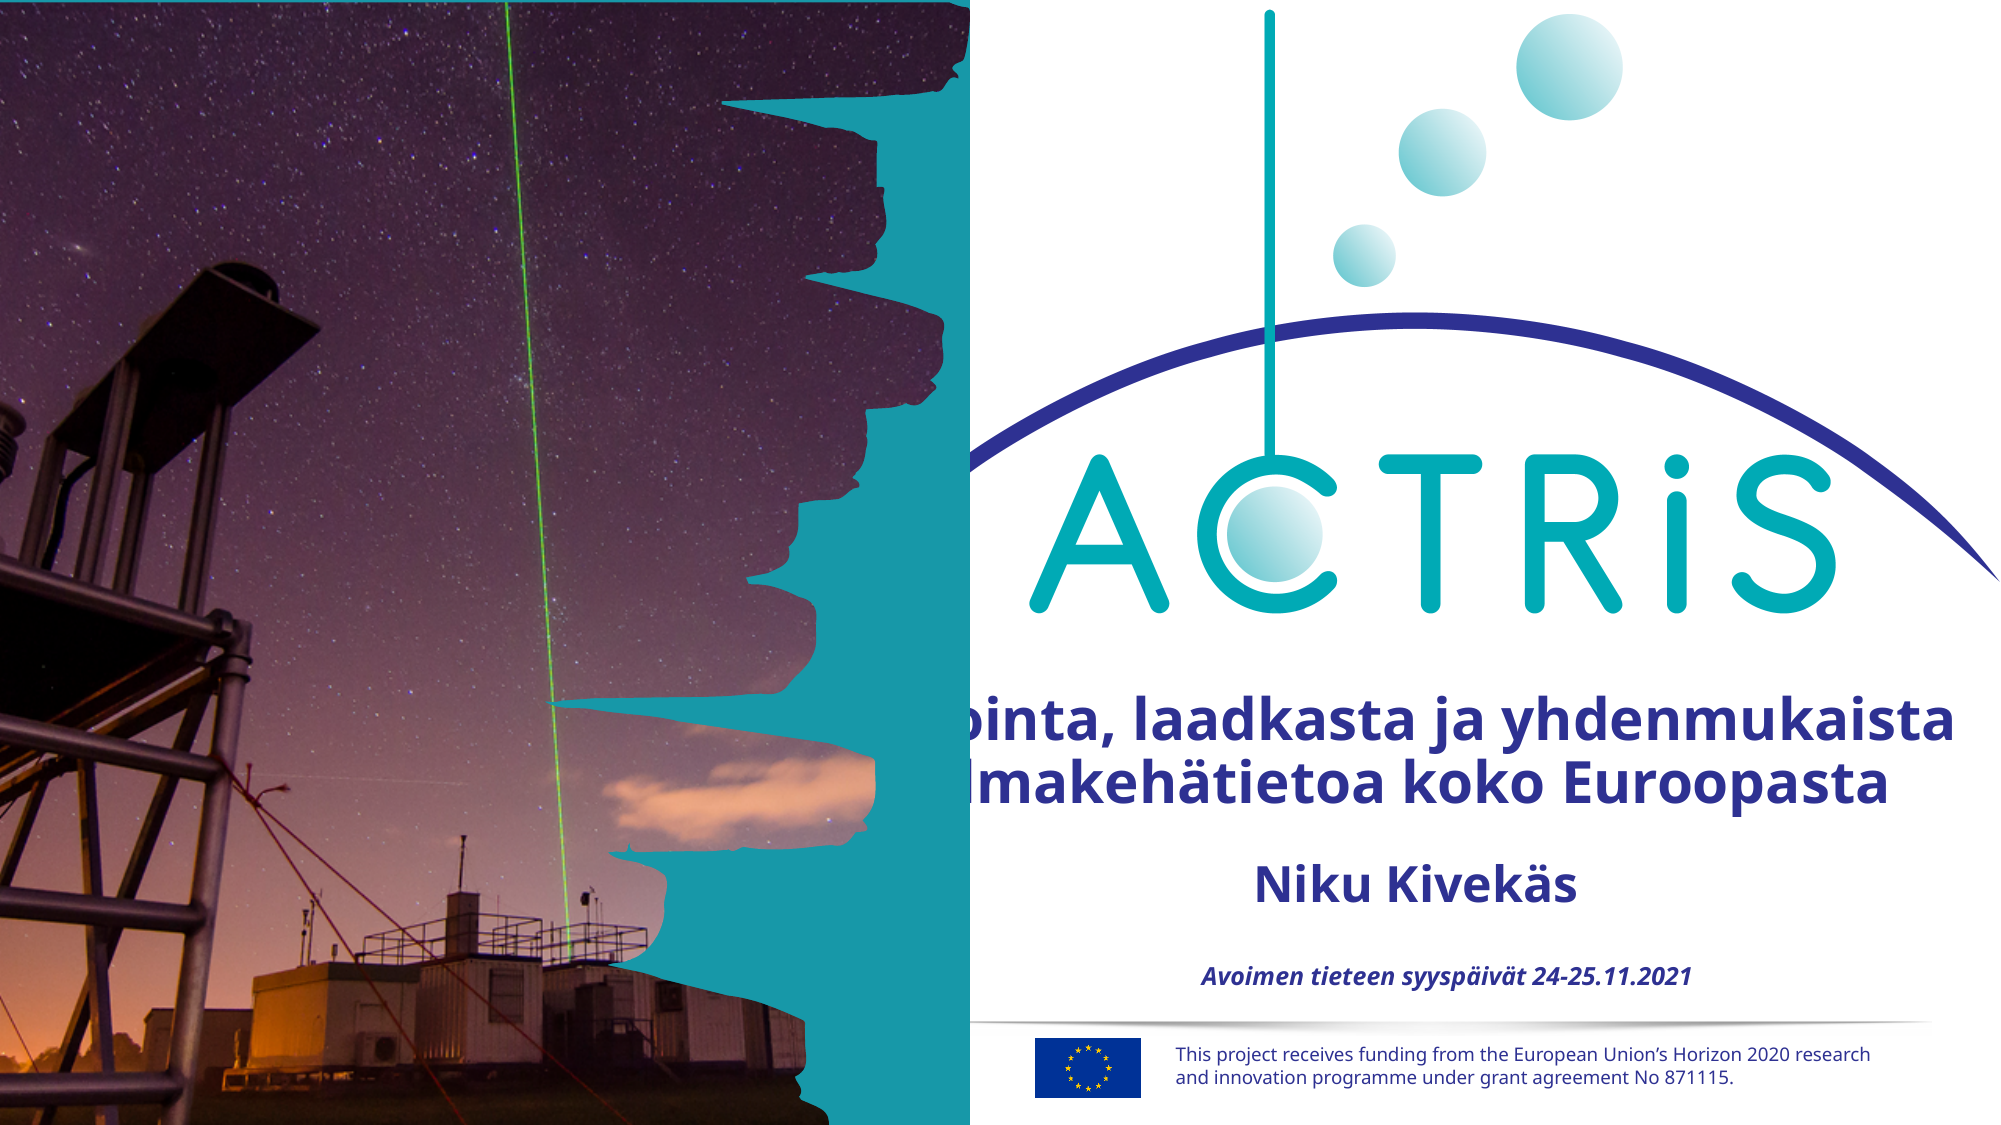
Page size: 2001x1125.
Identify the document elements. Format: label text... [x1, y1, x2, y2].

picture [0, 0, 2000, 1125]
text_box Niku Kivekäs [970, 835, 2000, 938]
title Avointa, laadkasta ja yhdenmukaista ilmakehätietoa koko Euroopasta [970, 680, 2000, 826]
picture [1035, 1038, 1141, 1098]
